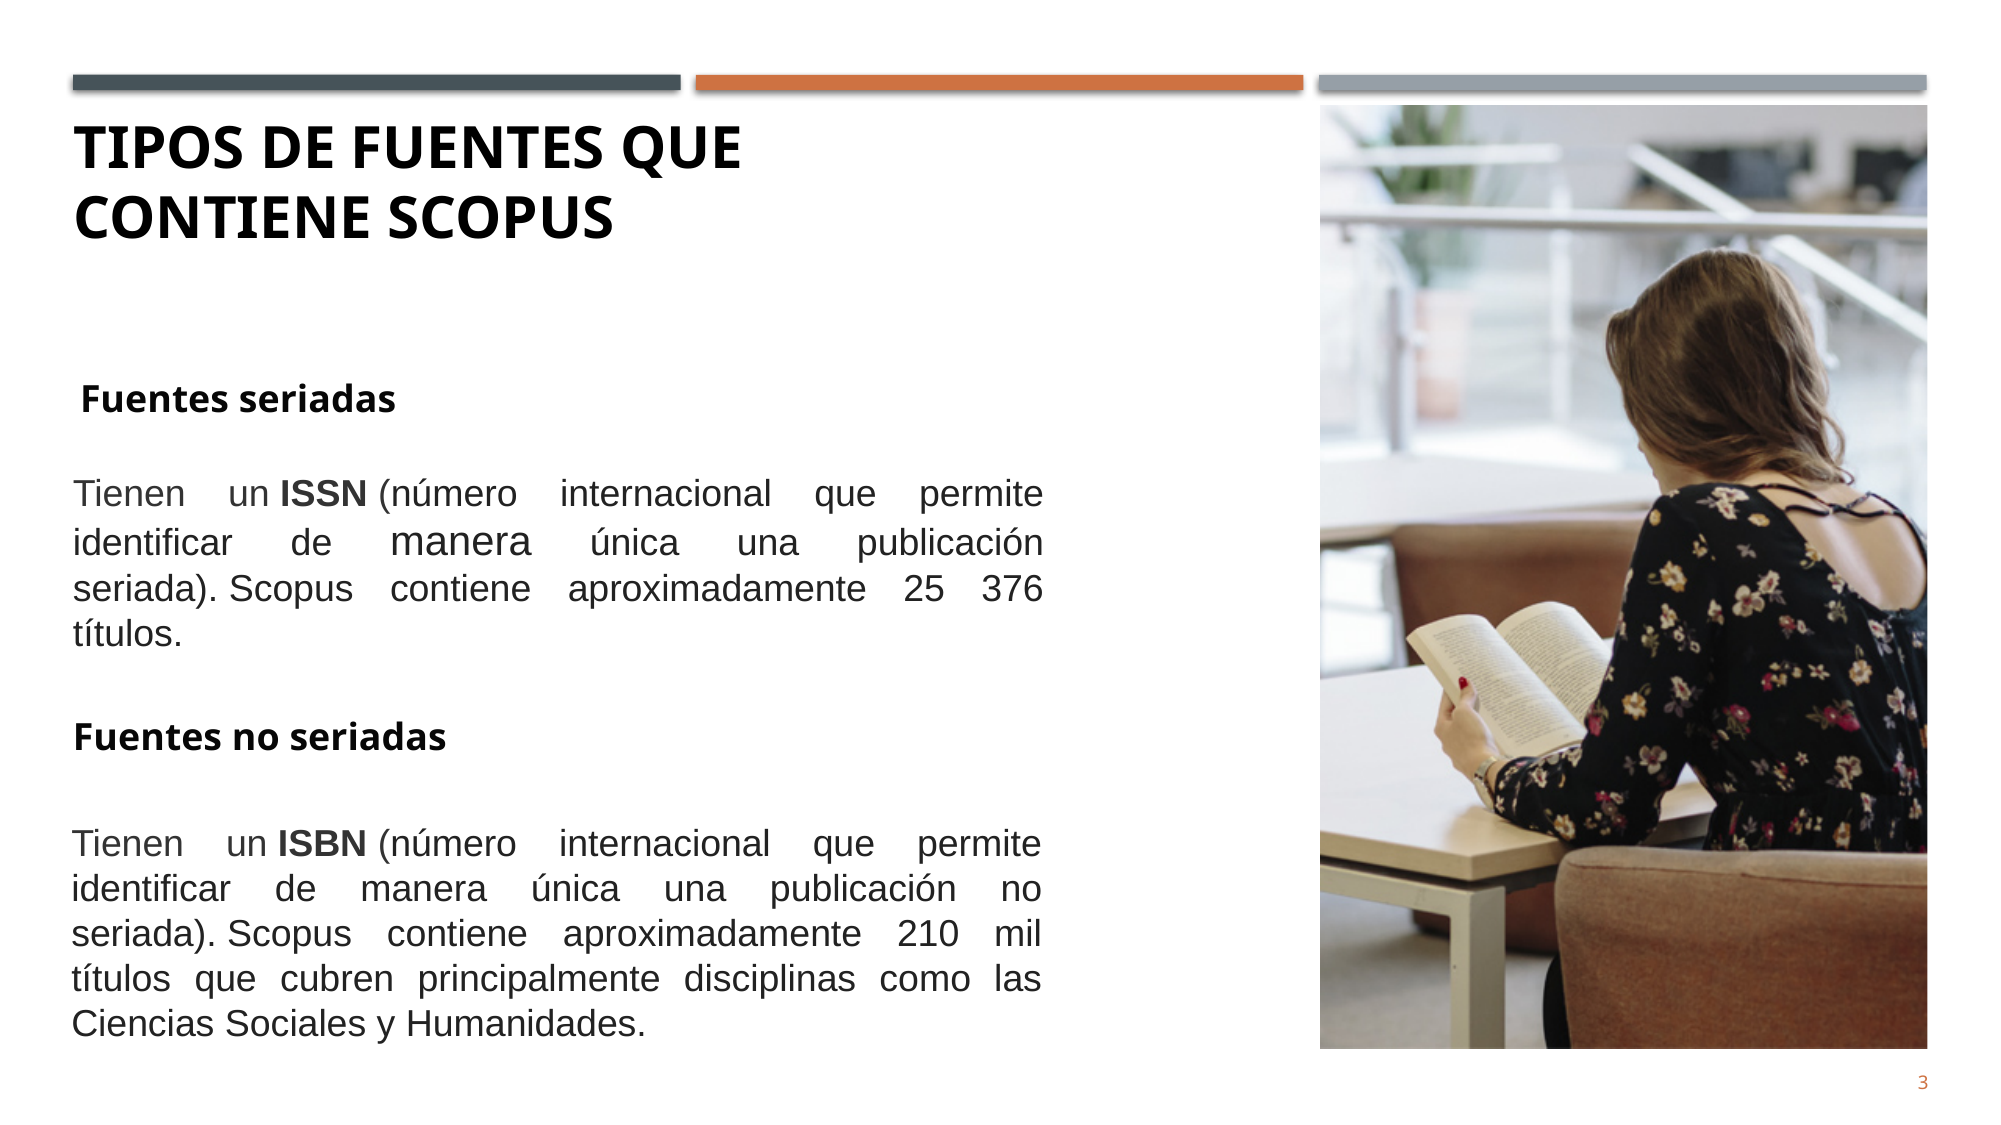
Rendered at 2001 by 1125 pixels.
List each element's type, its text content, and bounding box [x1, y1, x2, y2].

text_box Tienen un ISBN (número internacional que permite identificar de manera única una publicación no seriada). Scopus contiene aproximadamente 210 mil títulos que cubren principalmente disciplinas como las Ciencias Sociales y Humanidades. [56, 811, 1057, 1052]
slide_number 3 [1770, 1053, 1944, 1114]
text_box Fuentes seriadas [65, 367, 1066, 428]
text_box Tienen un ISSN (número internacional que permite identificar de manera única una publicación seriada). Scopus contiene aproximadamente 25 376 títulos. [58, 461, 1059, 662]
title Tipos de fuentes que contiene Scopus [58, 43, 1059, 258]
text_box Fuentes no seriadas [58, 705, 1059, 766]
picture [1319, 104, 1928, 1049]
